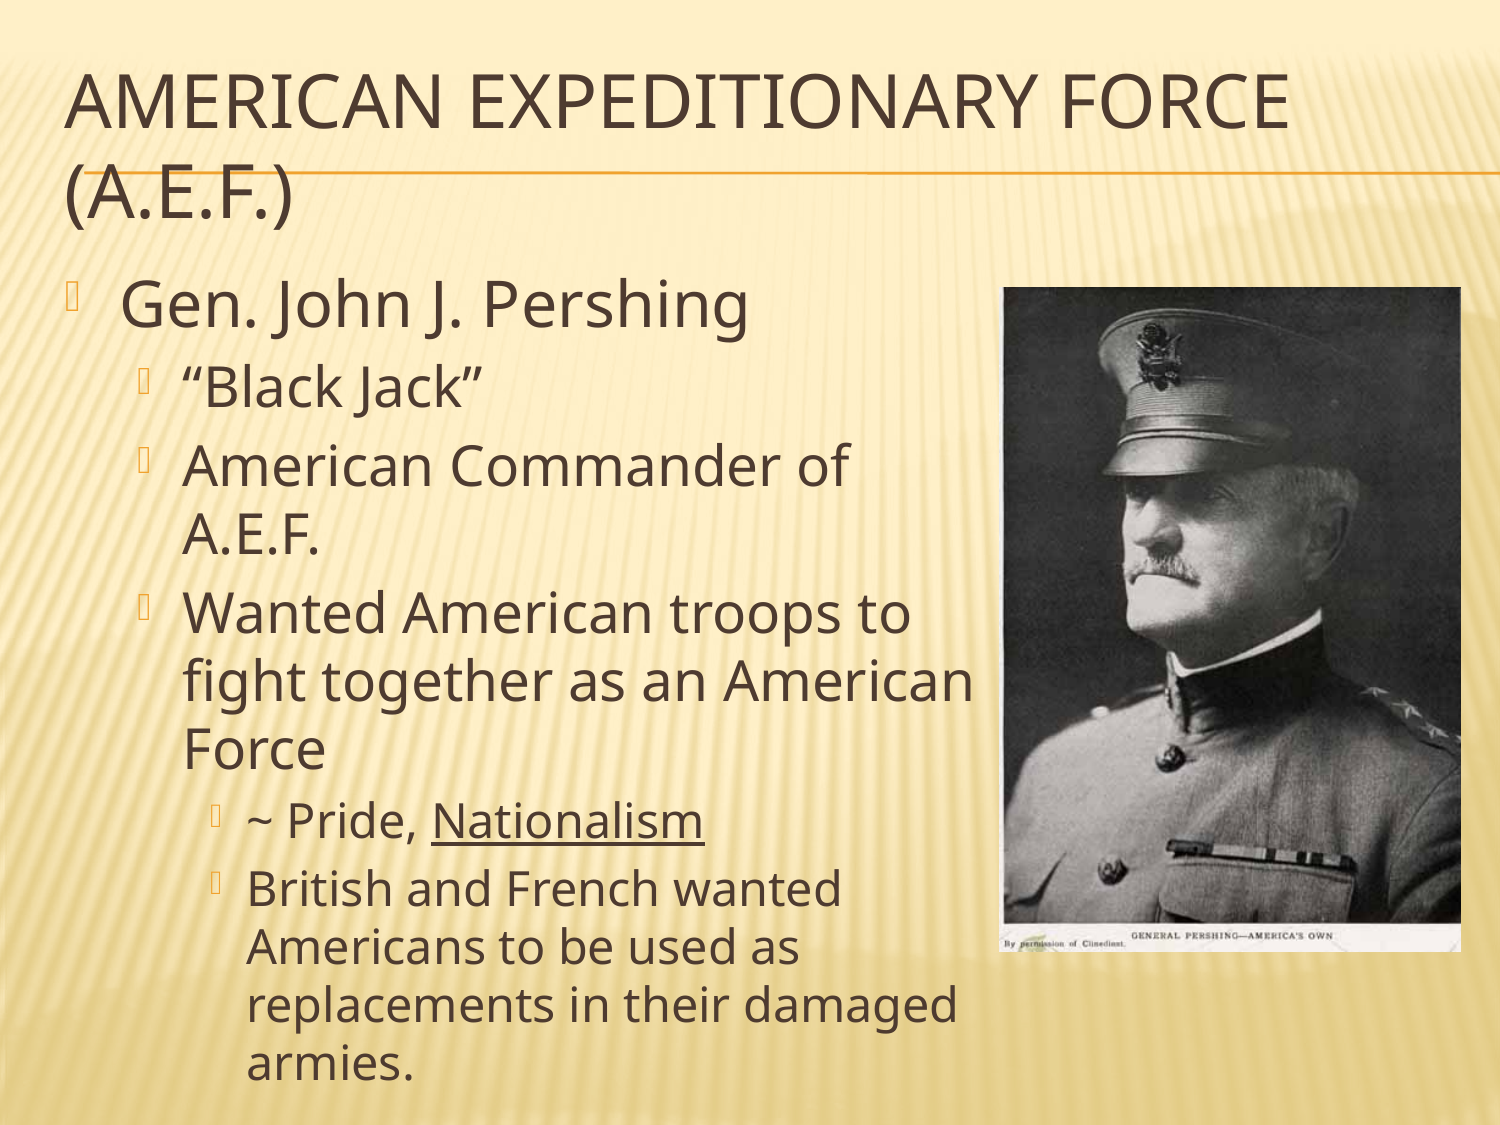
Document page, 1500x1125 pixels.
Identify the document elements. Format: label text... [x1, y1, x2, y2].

title American Expeditionary Force (A.E.F.) [50, 75, 1475, 213]
list Gen. John J. Pershing “Black Jack” American Commander of A.E.F. Wanted American troops to fight together as an American Force ~ Pride, Nationalism British and French wanted Americans to be used as replacements in their damaged armies. [50, 254, 1013, 1100]
picture [999, 287, 1461, 952]
